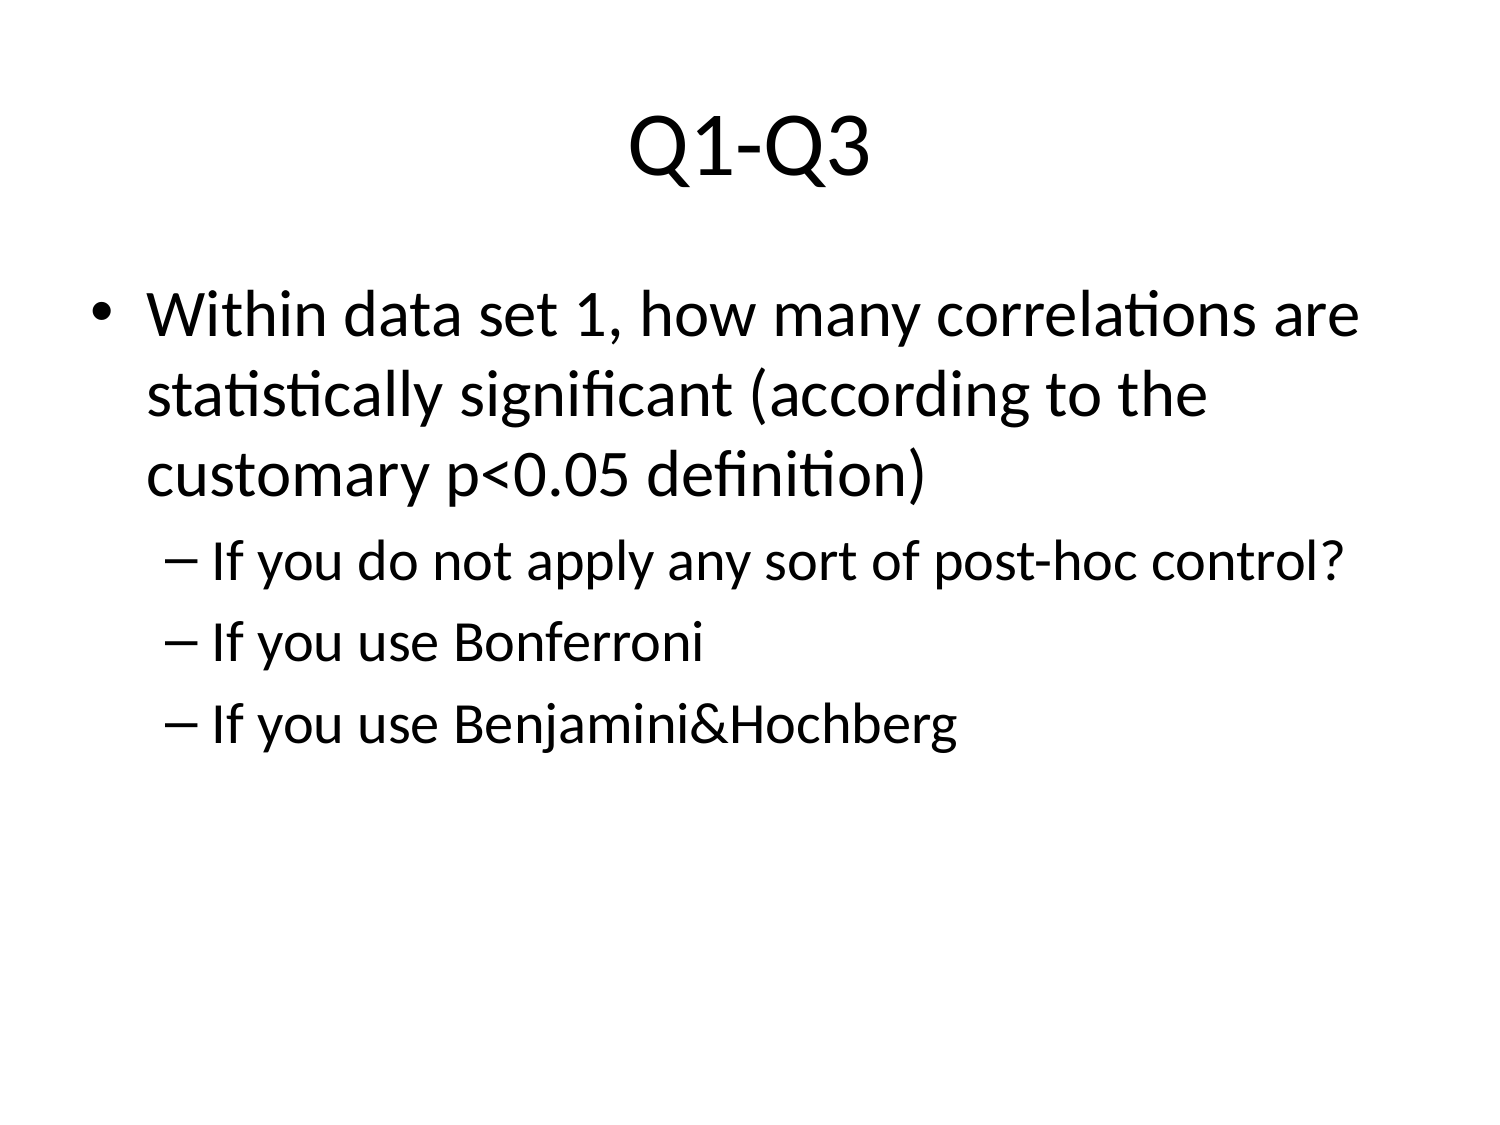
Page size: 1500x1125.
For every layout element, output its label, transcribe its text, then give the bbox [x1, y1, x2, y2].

title Q1-Q3 [75, 45, 1425, 233]
list Within data set 1, how many correlations are statistically significant (according to the customary p<0.05 definition) If you do not apply any sort of post-hoc control? If you use Bonferroni If you use Benjamini&Hochberg [75, 262, 1425, 1005]
